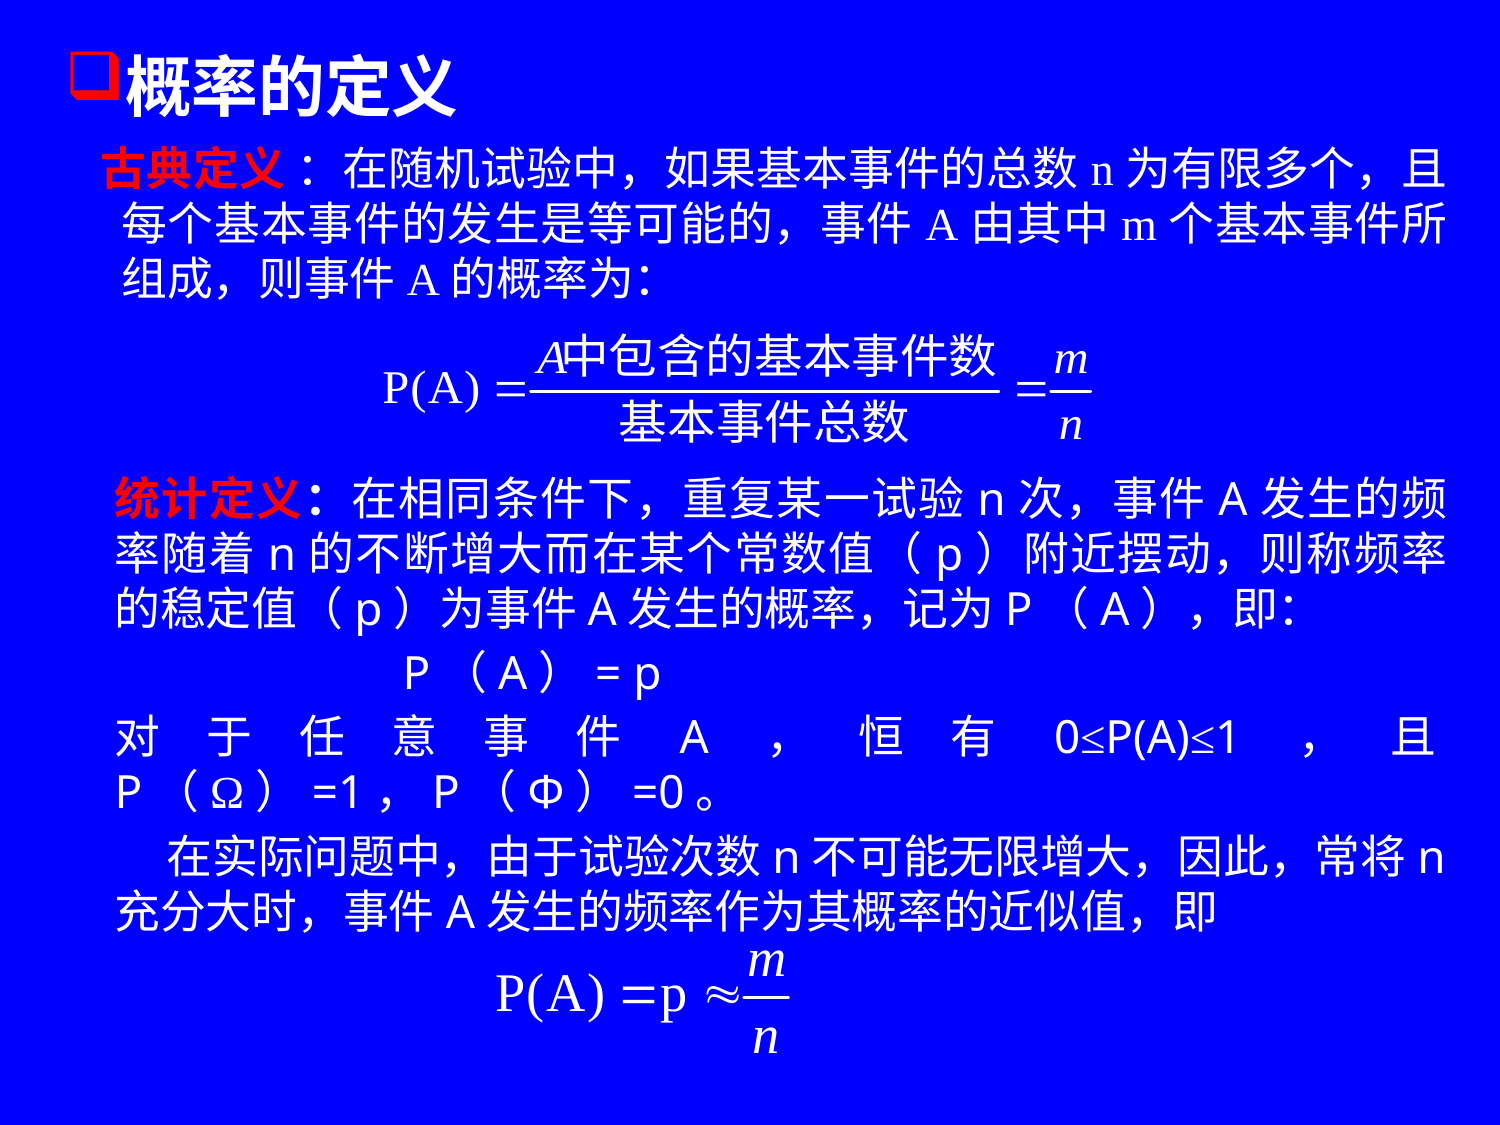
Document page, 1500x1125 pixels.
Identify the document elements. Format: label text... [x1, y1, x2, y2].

list 概率的定义 古典定义 ：在随机试验中，如果基本事件的总数n为有限多个，且每个基本事件的发生是等可能的，事件A由其中m个基本事件所组成，则事件A的概率为： [49, 37, 1463, 326]
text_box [374, 324, 1101, 455]
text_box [99, 462, 1463, 1066]
